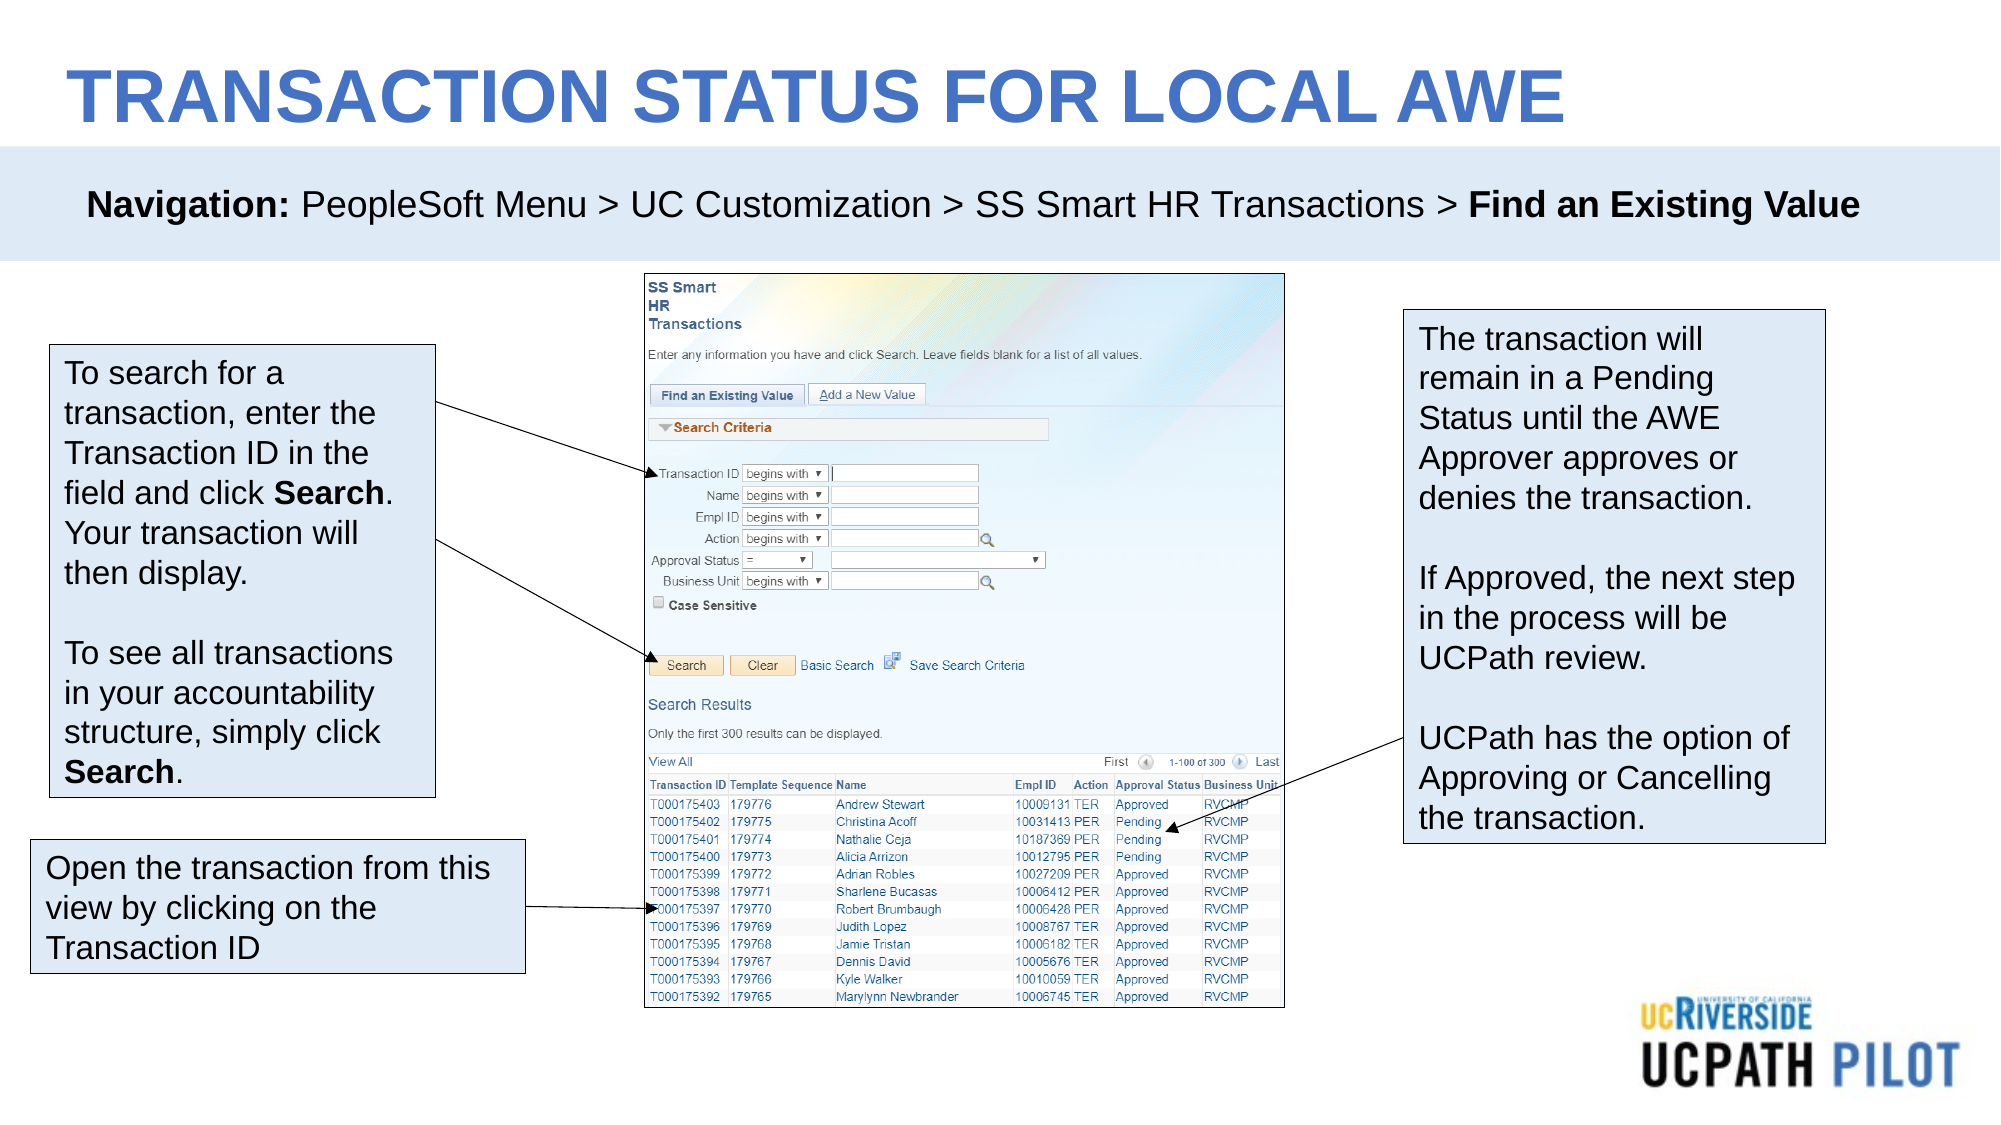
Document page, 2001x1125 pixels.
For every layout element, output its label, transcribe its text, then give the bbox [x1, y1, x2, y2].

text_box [435, 401, 659, 477]
text_box [0, 145, 2000, 262]
text_box To search for a transaction, enter the Transaction ID in the field and click Search. Your transaction will then display. To see all transactions in your accountability structure, simply click Search. [49, 344, 436, 798]
text_box Navigation: PeopleSoft Menu > UC Customization > SS Smart HR Transactions > Find an Existing Value [69, 172, 1944, 233]
text_box The transaction will remain in a Pending Status until the AWE Approver approves or denies the transaction. If Approved, the next step in the process will be UCPath review. UCPath has the option of Approving or Cancelling the transaction. [1403, 309, 1826, 844]
text_box Open the transaction from this view by clicking on the Transaction ID [30, 839, 526, 974]
title TRANSACTION STATUS FOR LOCAL AWE [51, 40, 1826, 153]
picture [0, 0, 2001, 1125]
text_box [435, 538, 659, 663]
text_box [1165, 737, 1404, 832]
